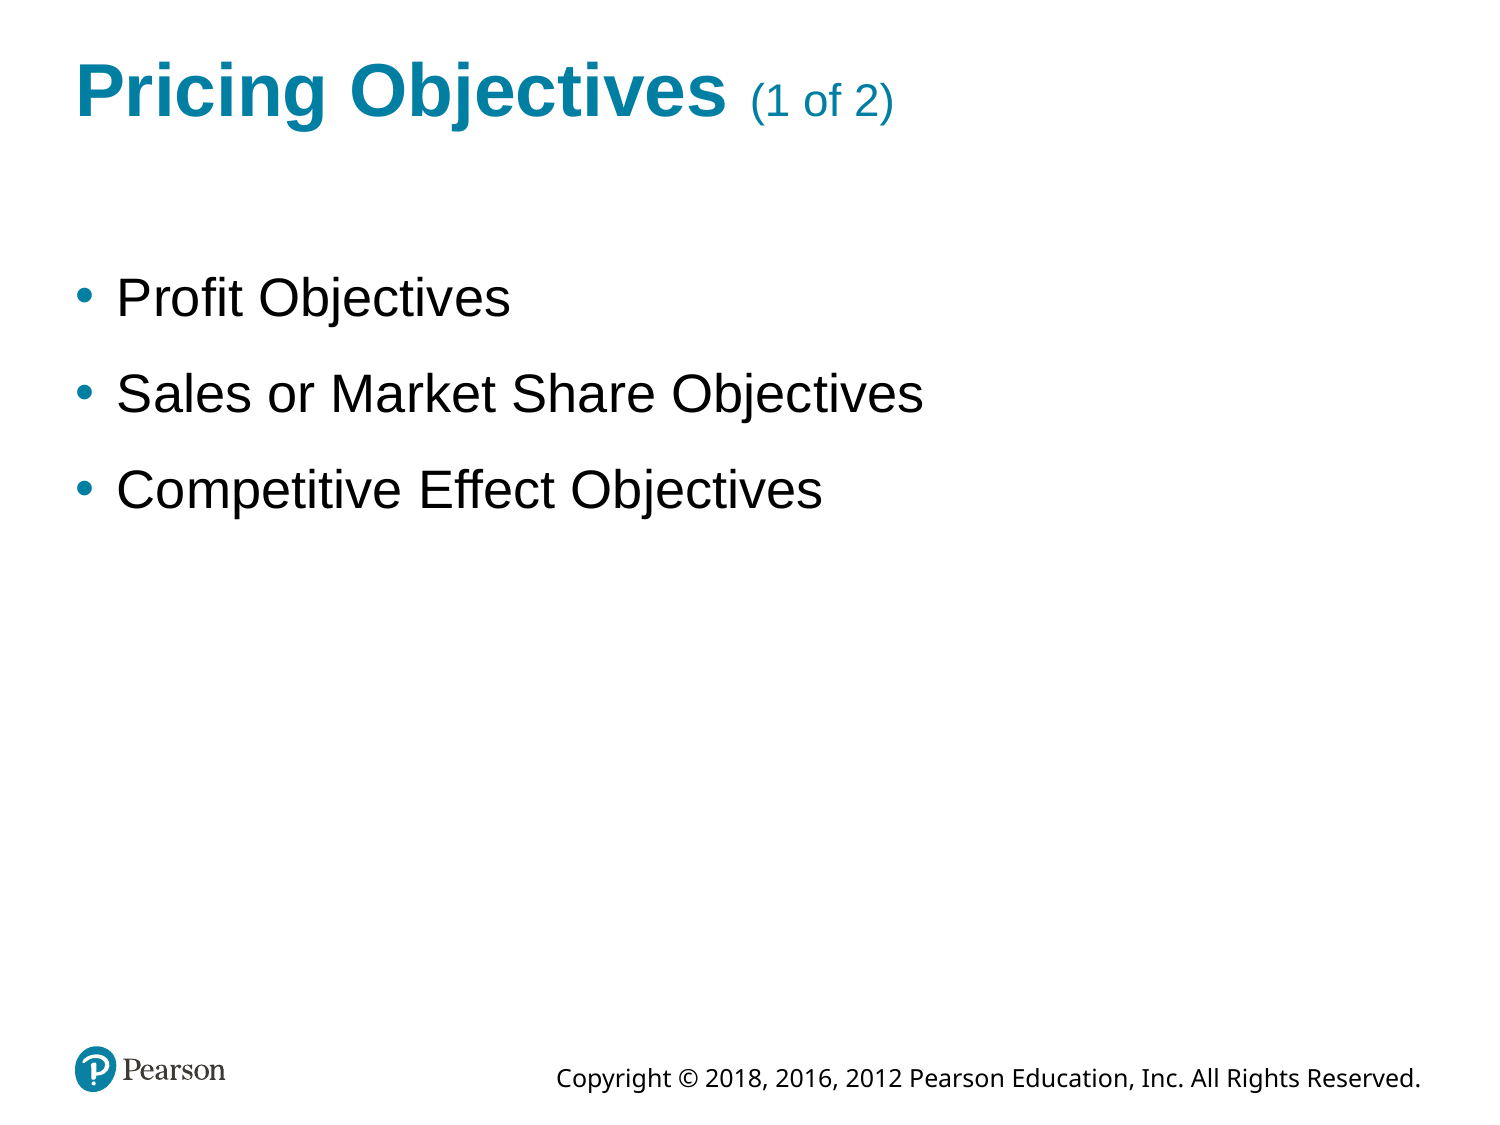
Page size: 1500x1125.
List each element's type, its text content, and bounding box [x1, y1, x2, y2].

title Pricing Objectives (1 of 2) [75, 41, 1425, 222]
list Profit Objectives Sales or Market Share Objectives Competitive Effect Objectives [75, 262, 1400, 763]
